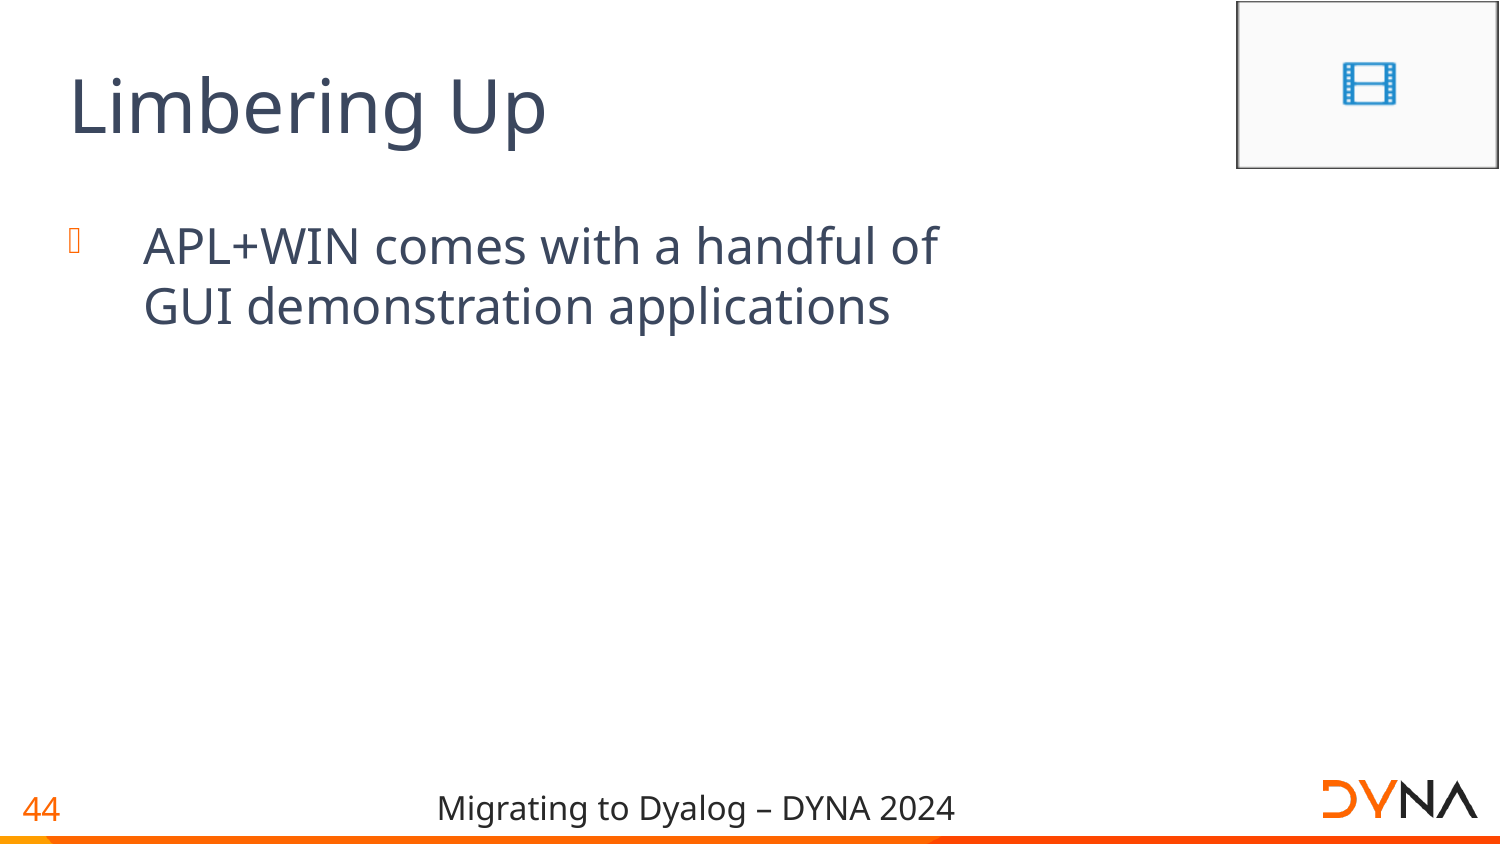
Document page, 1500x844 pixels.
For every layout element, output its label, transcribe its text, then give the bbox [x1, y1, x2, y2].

picture [1323, 780, 1478, 818]
title Limbering Up [53, 43, 1209, 157]
picture [0, 836, 1500, 844]
list APL+WIN comes with a handful of GUI demonstration applications [53, 207, 1053, 740]
